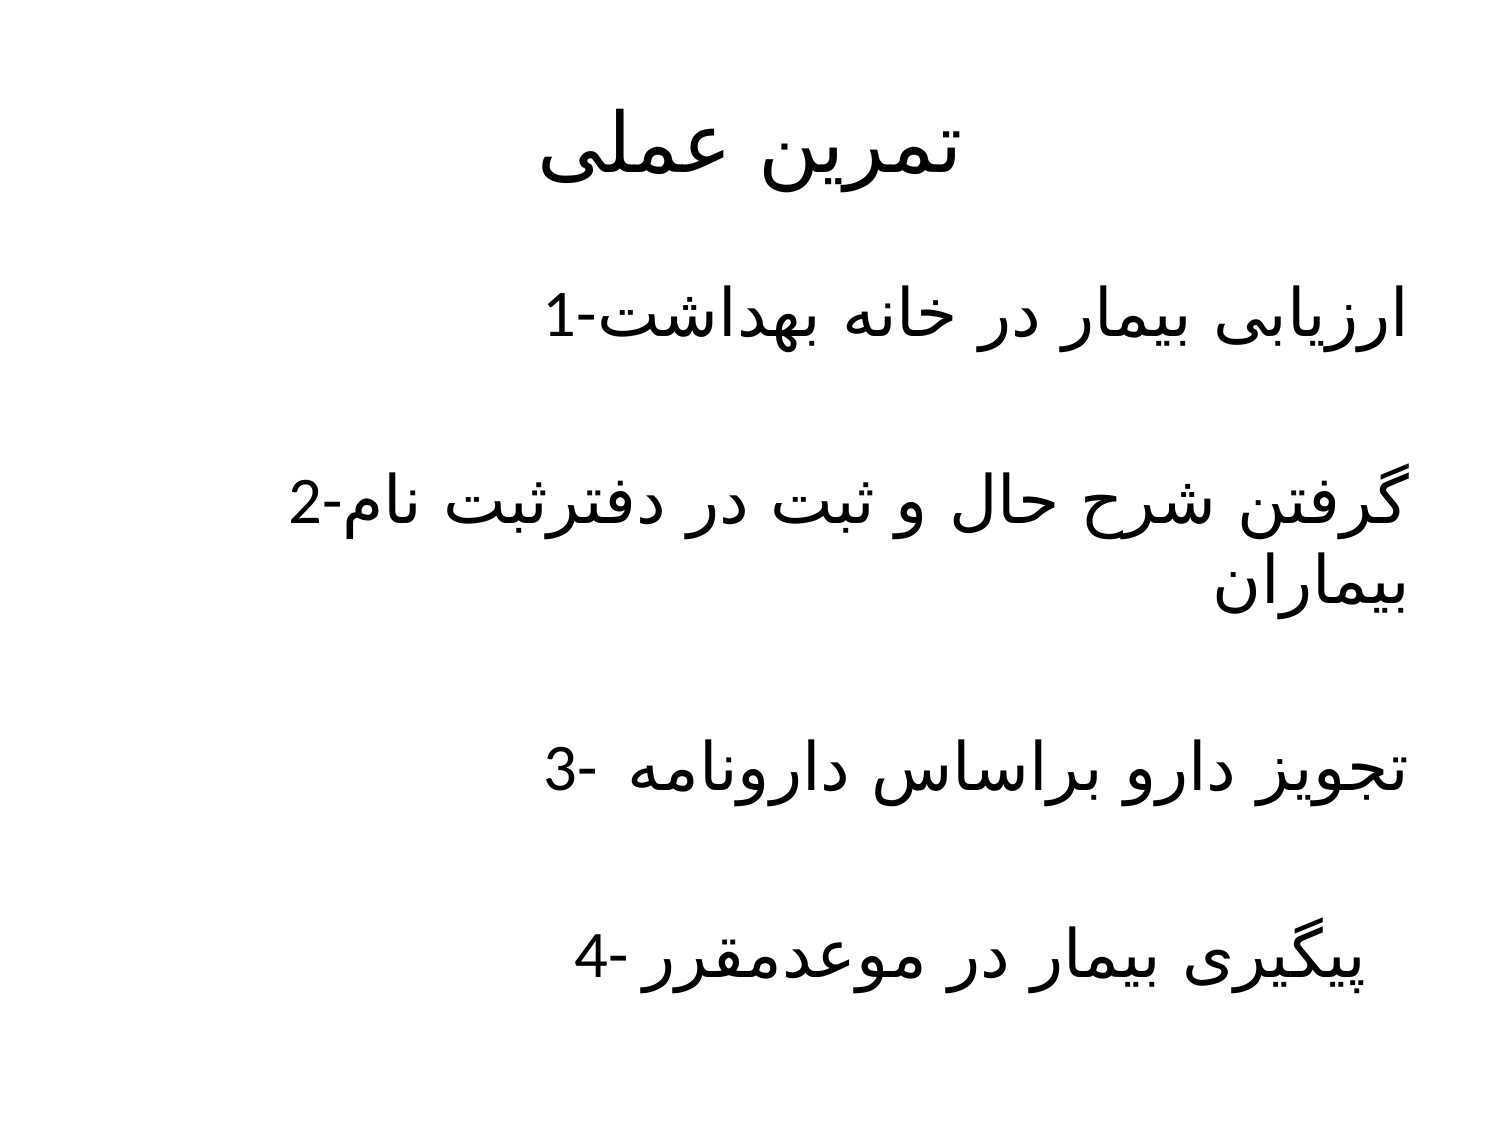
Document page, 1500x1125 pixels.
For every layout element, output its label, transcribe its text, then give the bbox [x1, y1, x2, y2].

title تمرین عملی [75, 45, 1425, 233]
list 1-ارزیابی بیمار در خانه بهداشت 2-گرفتن شرح حال و ثبت در دفترثبت نام بیماران 3- تجویز دارو براساس دارونامه 4- پیگیری بیمار در موعدمقرر [75, 262, 1425, 1005]
